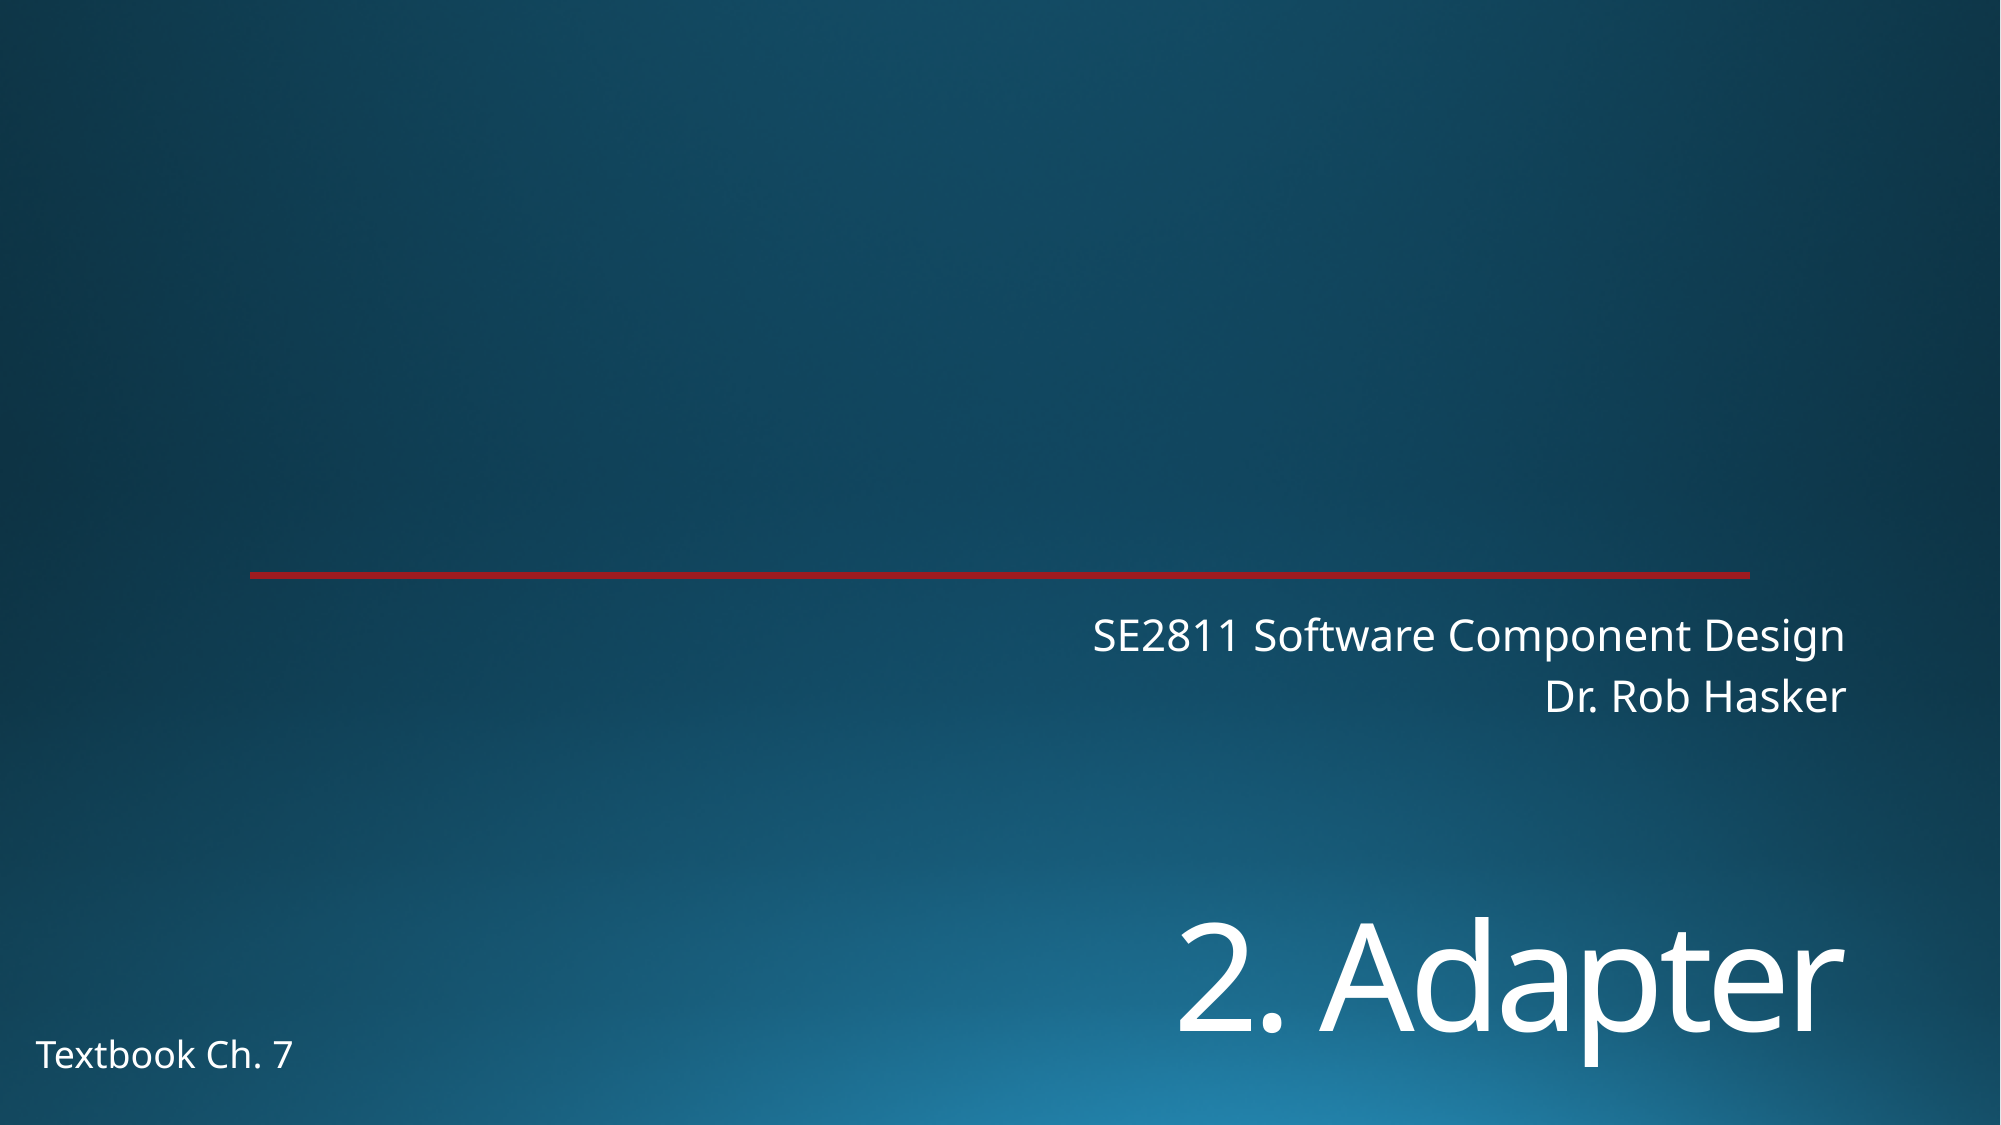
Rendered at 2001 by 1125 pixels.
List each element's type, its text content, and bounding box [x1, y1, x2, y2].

subtitle SE2811 Software Component Design Dr. Rob Hasker [362, 606, 1863, 730]
picture [0, 0, 2001, 1125]
text_box Textbook Ch. 7 [20, 1023, 309, 1084]
title 2. Adapter [673, 732, 1863, 1085]
